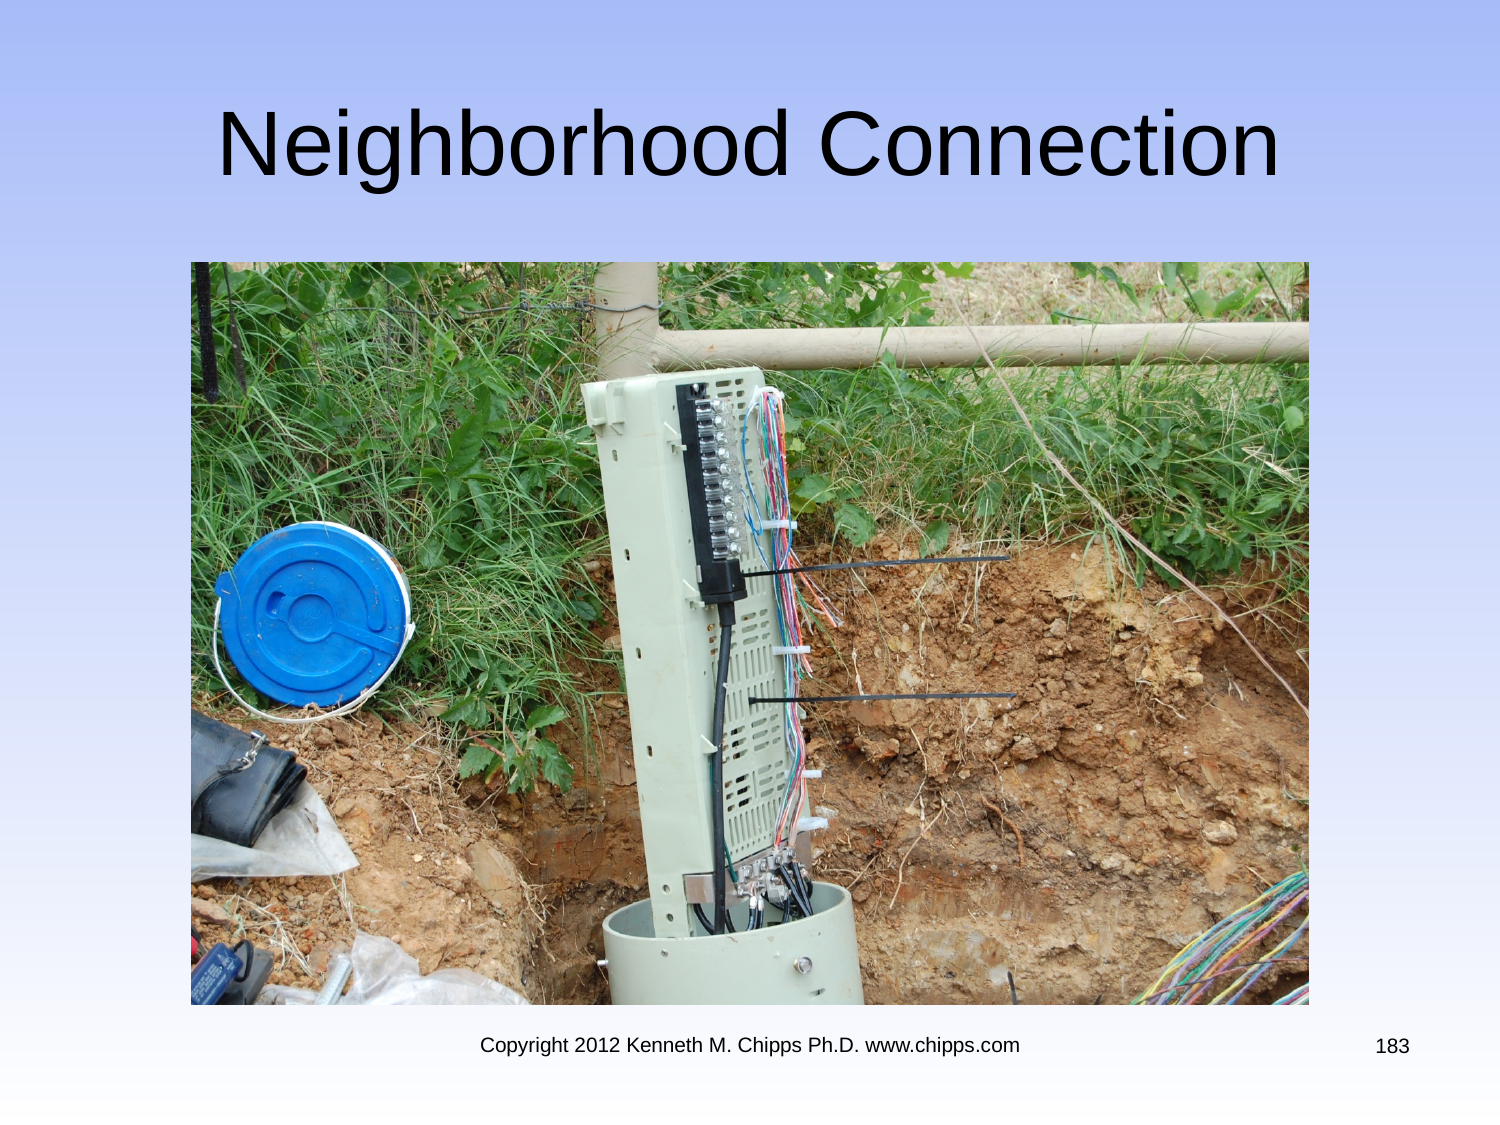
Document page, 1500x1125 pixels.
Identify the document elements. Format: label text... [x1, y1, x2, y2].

title Neighborhood Connection [75, 45, 1425, 233]
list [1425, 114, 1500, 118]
footer Copyright 2012 Kenneth M. Chipps Ph.D. www.chipps.com [449, 1024, 1051, 1103]
slide_number 183 [1074, 1024, 1426, 1104]
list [191, 262, 1309, 1006]
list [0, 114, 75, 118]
